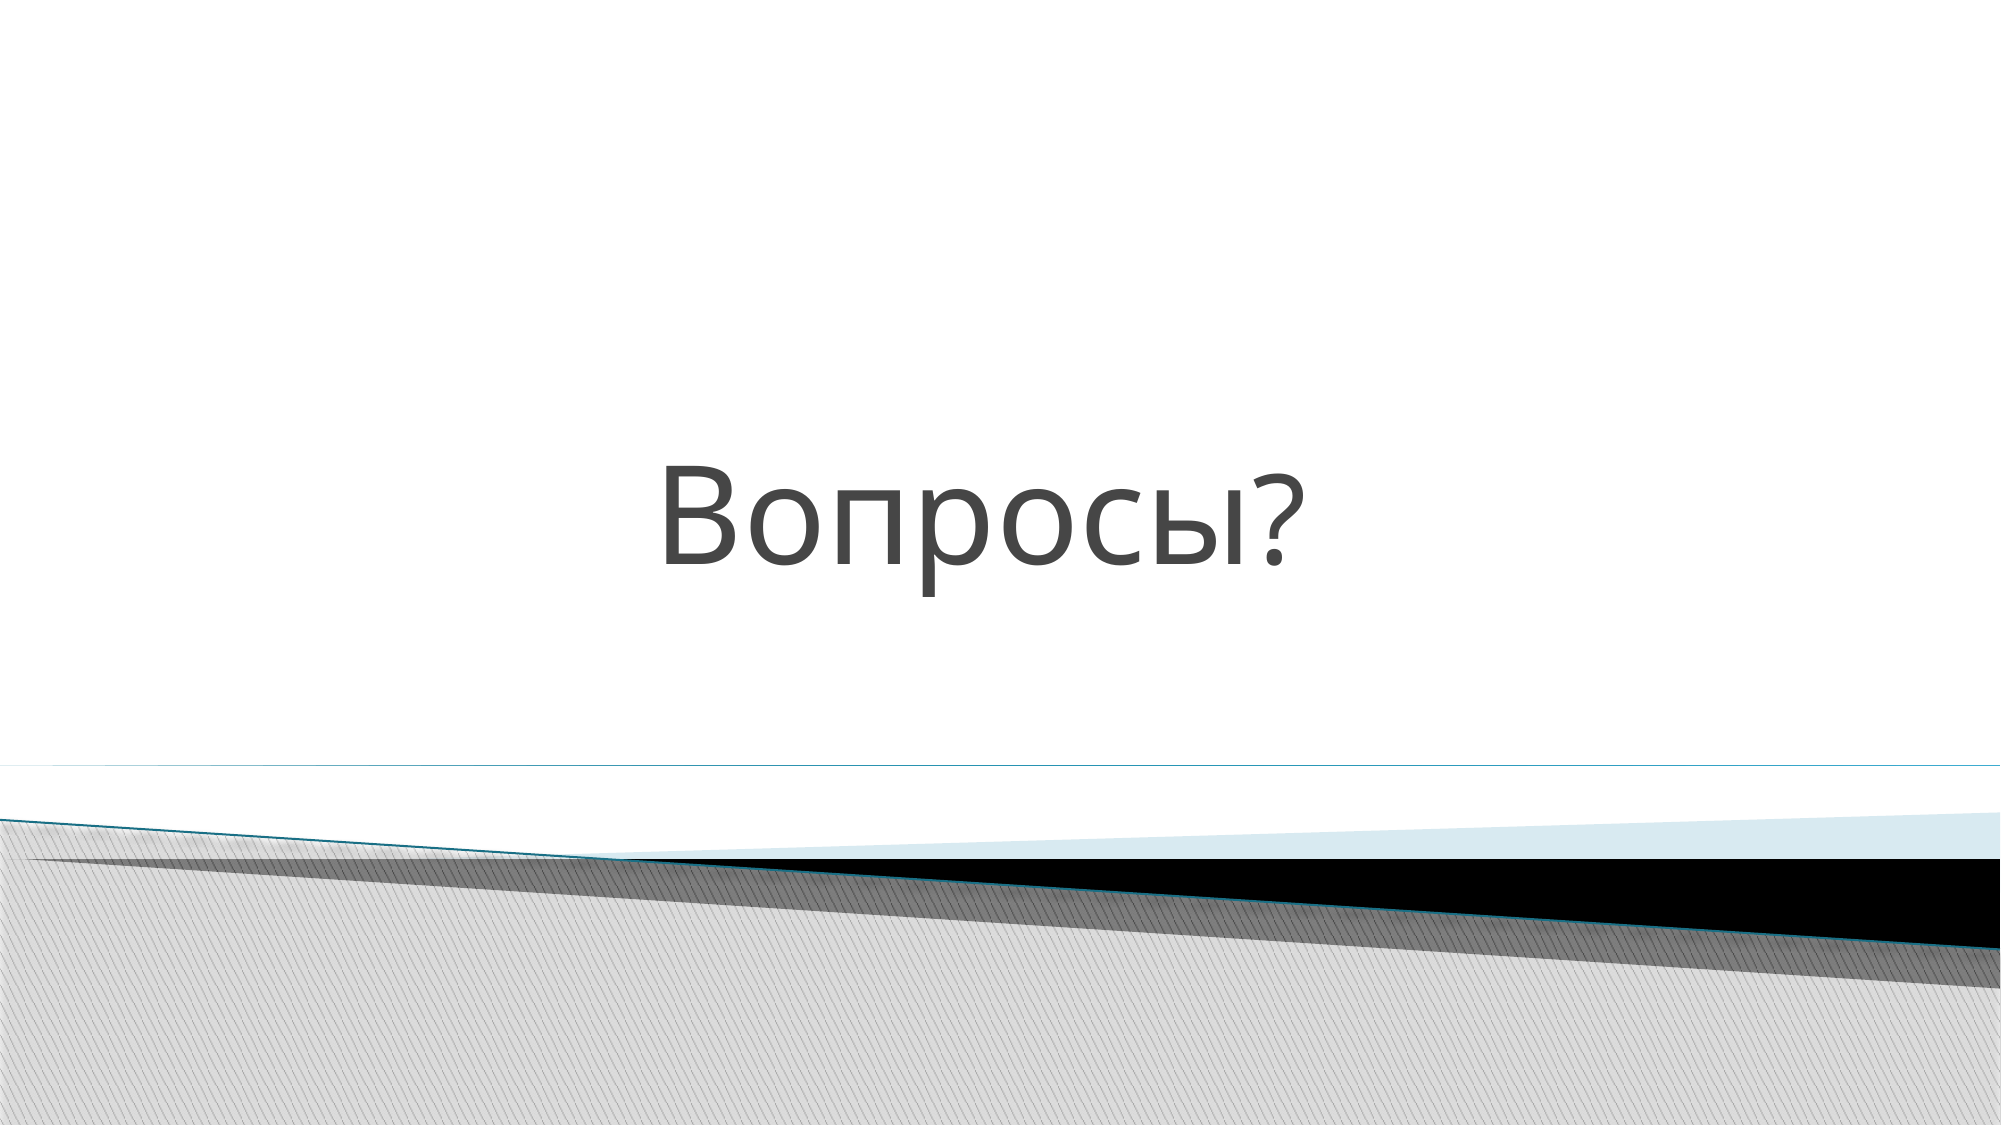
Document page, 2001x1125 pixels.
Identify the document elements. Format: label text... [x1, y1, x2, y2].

subtitle Вопросы? [72, 246, 1899, 850]
picture [7, 859, 2000, 989]
